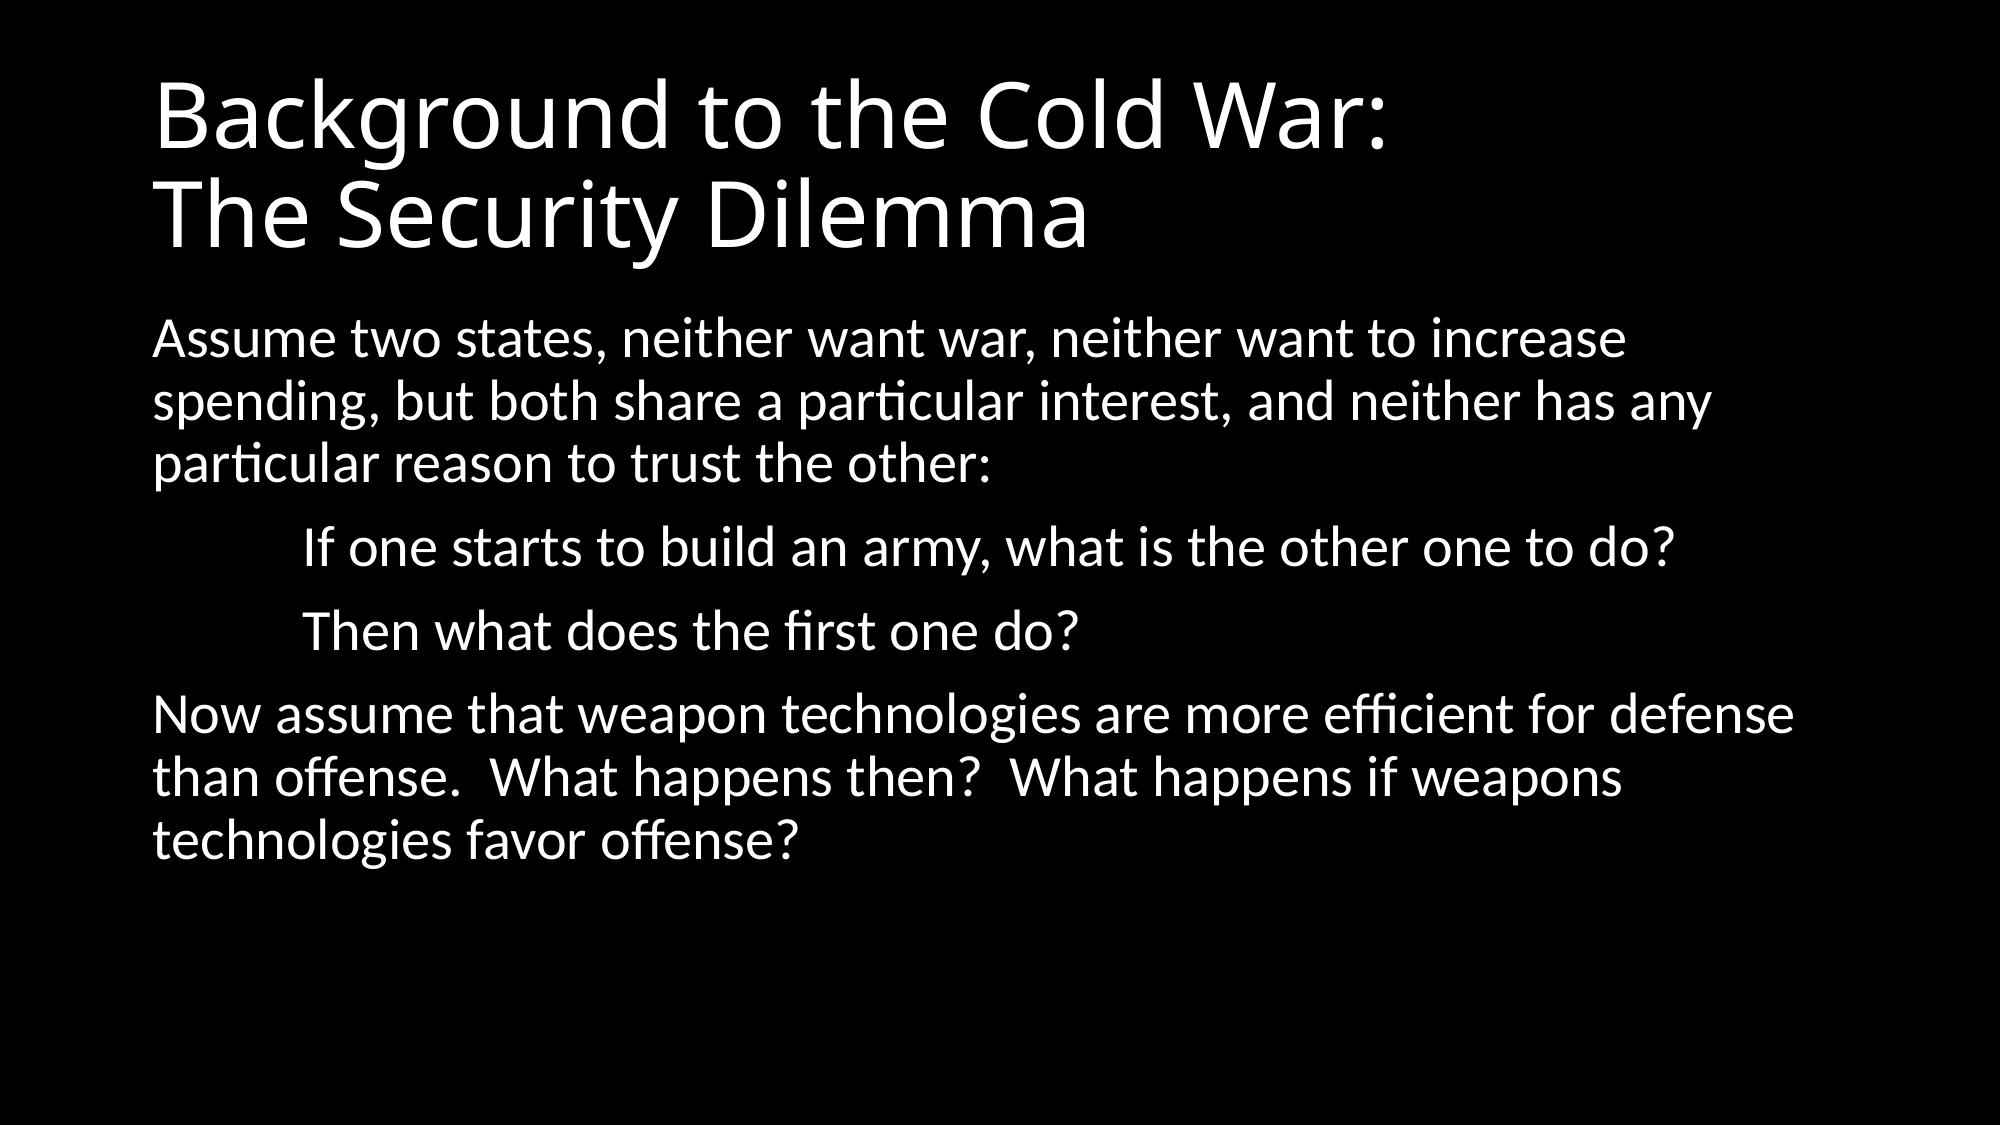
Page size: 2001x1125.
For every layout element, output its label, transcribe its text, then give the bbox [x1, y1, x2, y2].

title Background to the Cold War: The Security Dilemma [137, 59, 1863, 278]
list Assume two states, neither want war, neither want to increase spending, but both share a particular interest, and neither has any particular reason to trust the other: If one starts to build an army, what is the other one to do? Then what does the first one do? Now assume that weapon technologies are more efficient for defense than offense. What happens then? What happens if weapons technologies favor offense? [137, 299, 1863, 1087]
